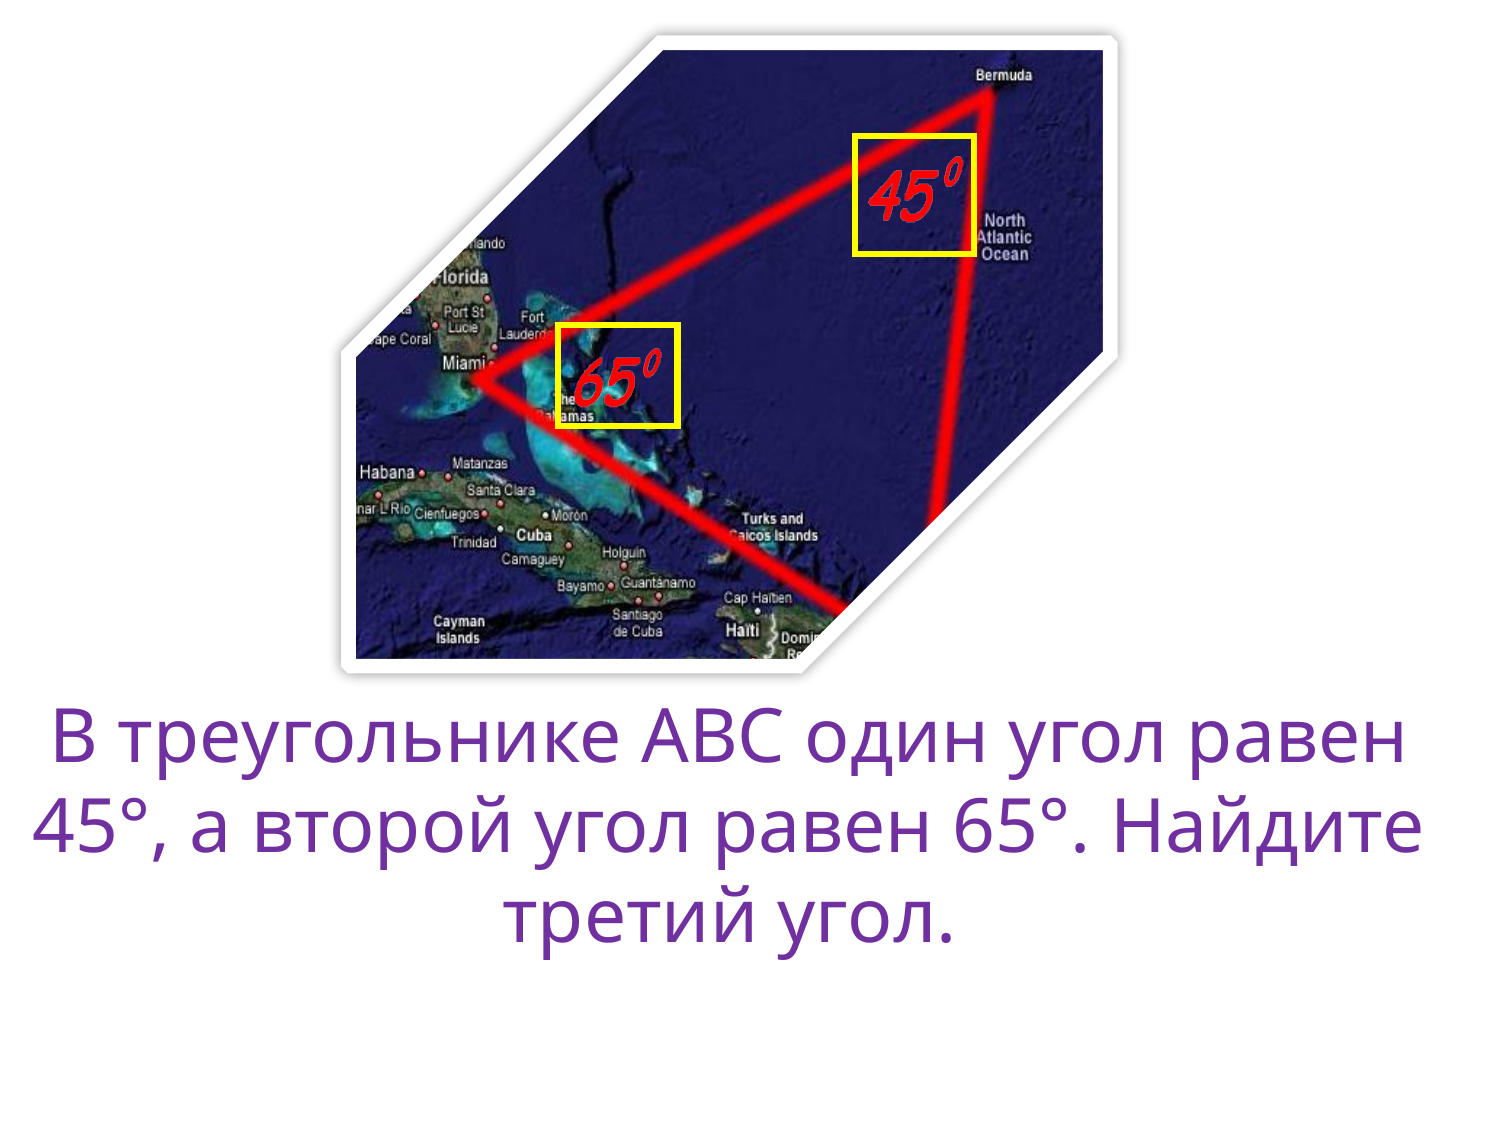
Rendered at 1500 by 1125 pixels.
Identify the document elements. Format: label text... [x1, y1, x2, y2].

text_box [348, 42, 1111, 667]
text_box В треугольнике АВС один угол равен 45°, а второй угол равен 65°. Найдите третий угол. [0, 679, 1459, 1125]
